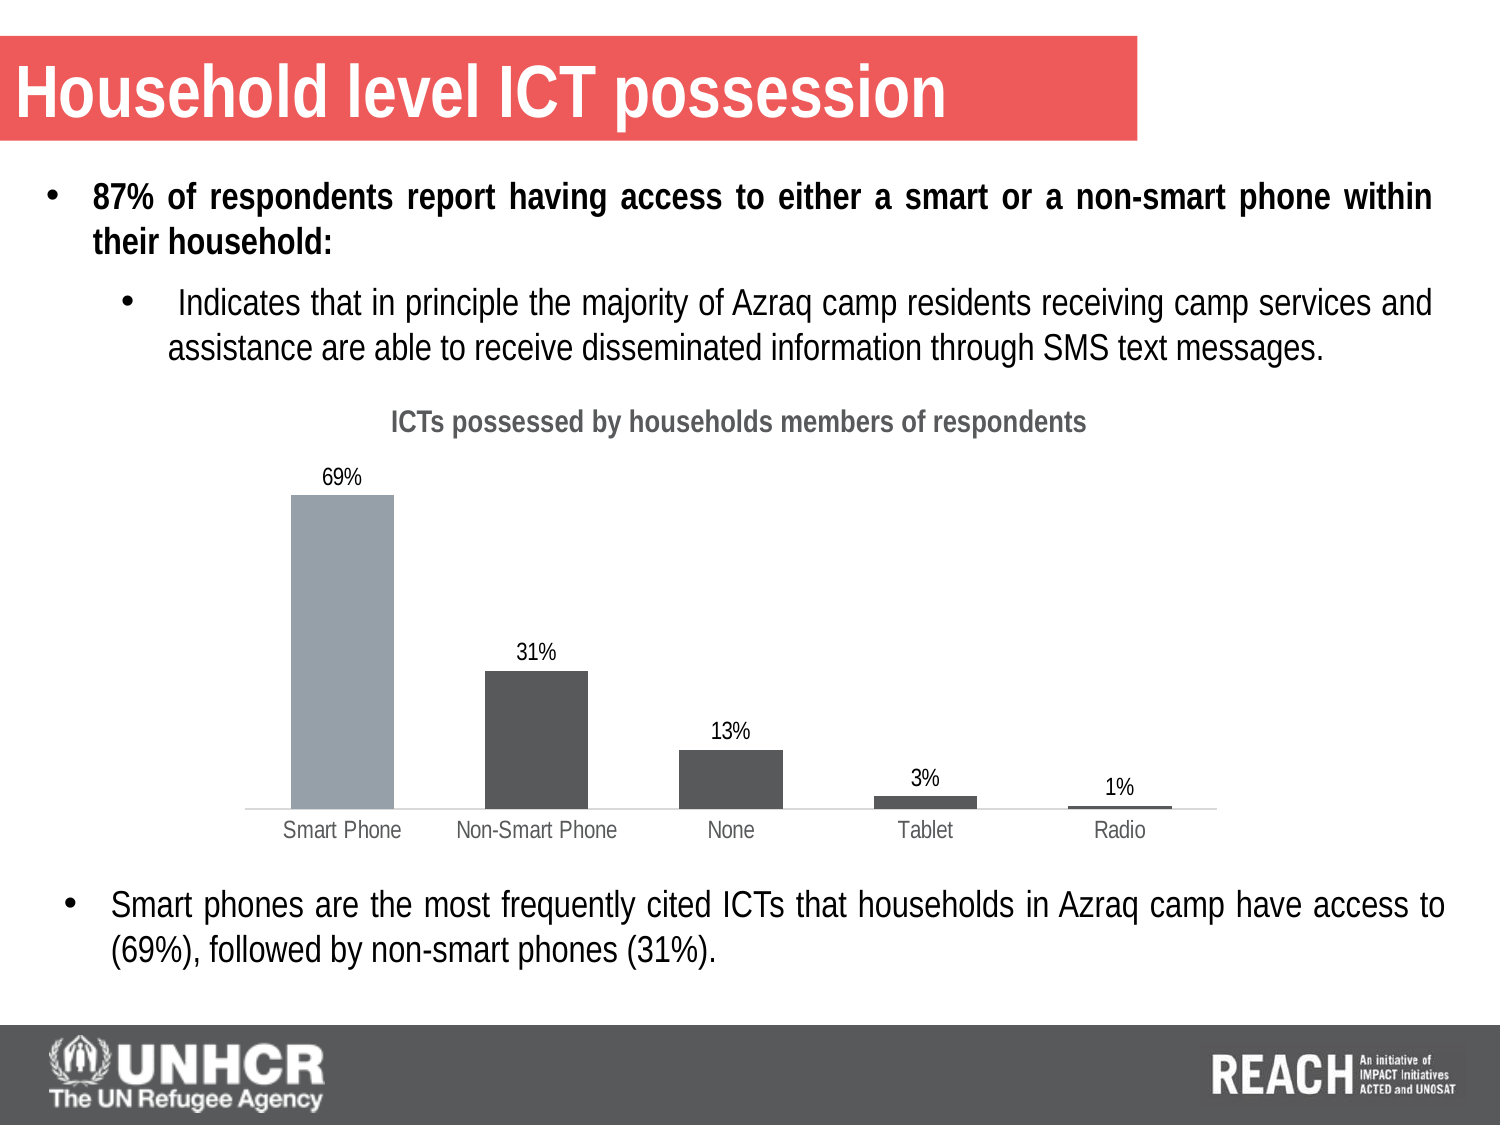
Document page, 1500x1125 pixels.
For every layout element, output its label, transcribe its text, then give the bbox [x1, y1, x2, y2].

text_box 87% of respondents report having access to either a smart or a non-smart phone within their household: Indicates that in principle the majority of Azraq camp residents receiving camp services and assistance are able to receive disseminated information through SMS text messages. [31, 164, 1448, 376]
picture [48, 1035, 326, 1113]
title Household level ICT possession [0, 35, 1138, 141]
text_box [0, 1023, 1500, 1125]
text_box ICTs possessed by households members of respondents [145, 394, 1334, 447]
text_box Smart phones are the most frequently cited ICTs that households in Azraq camp have access to (69%), followed by non-smart phones (31%). [49, 872, 1462, 978]
picture [1199, 1042, 1468, 1108]
chart [224, 438, 1238, 852]
